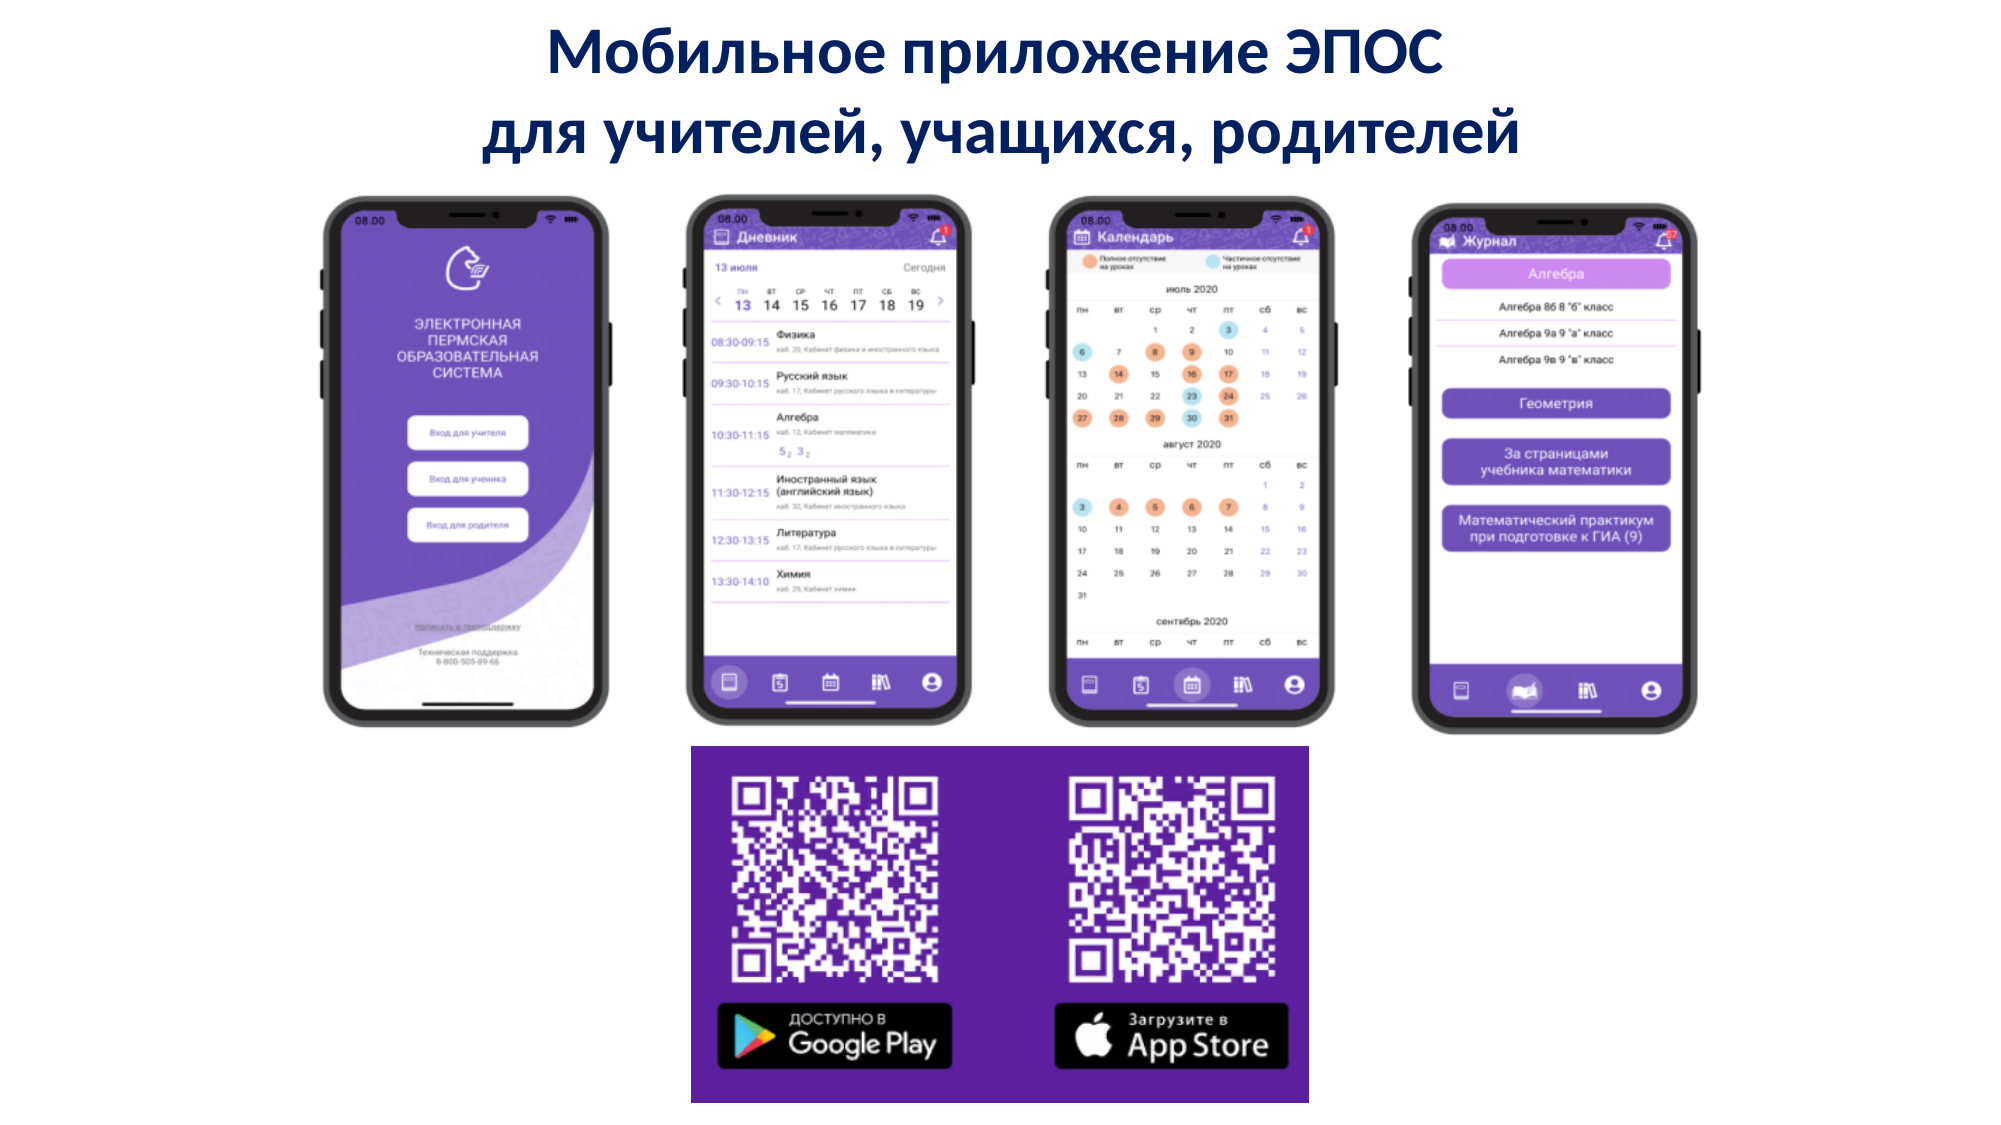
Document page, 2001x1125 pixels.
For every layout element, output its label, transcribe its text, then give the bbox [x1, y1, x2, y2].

picture [239, 182, 1761, 741]
text_box Мобильное приложение ЭПОС для учителей, учащихся, родителей [56, 0, 1949, 175]
picture [690, 746, 1309, 1103]
